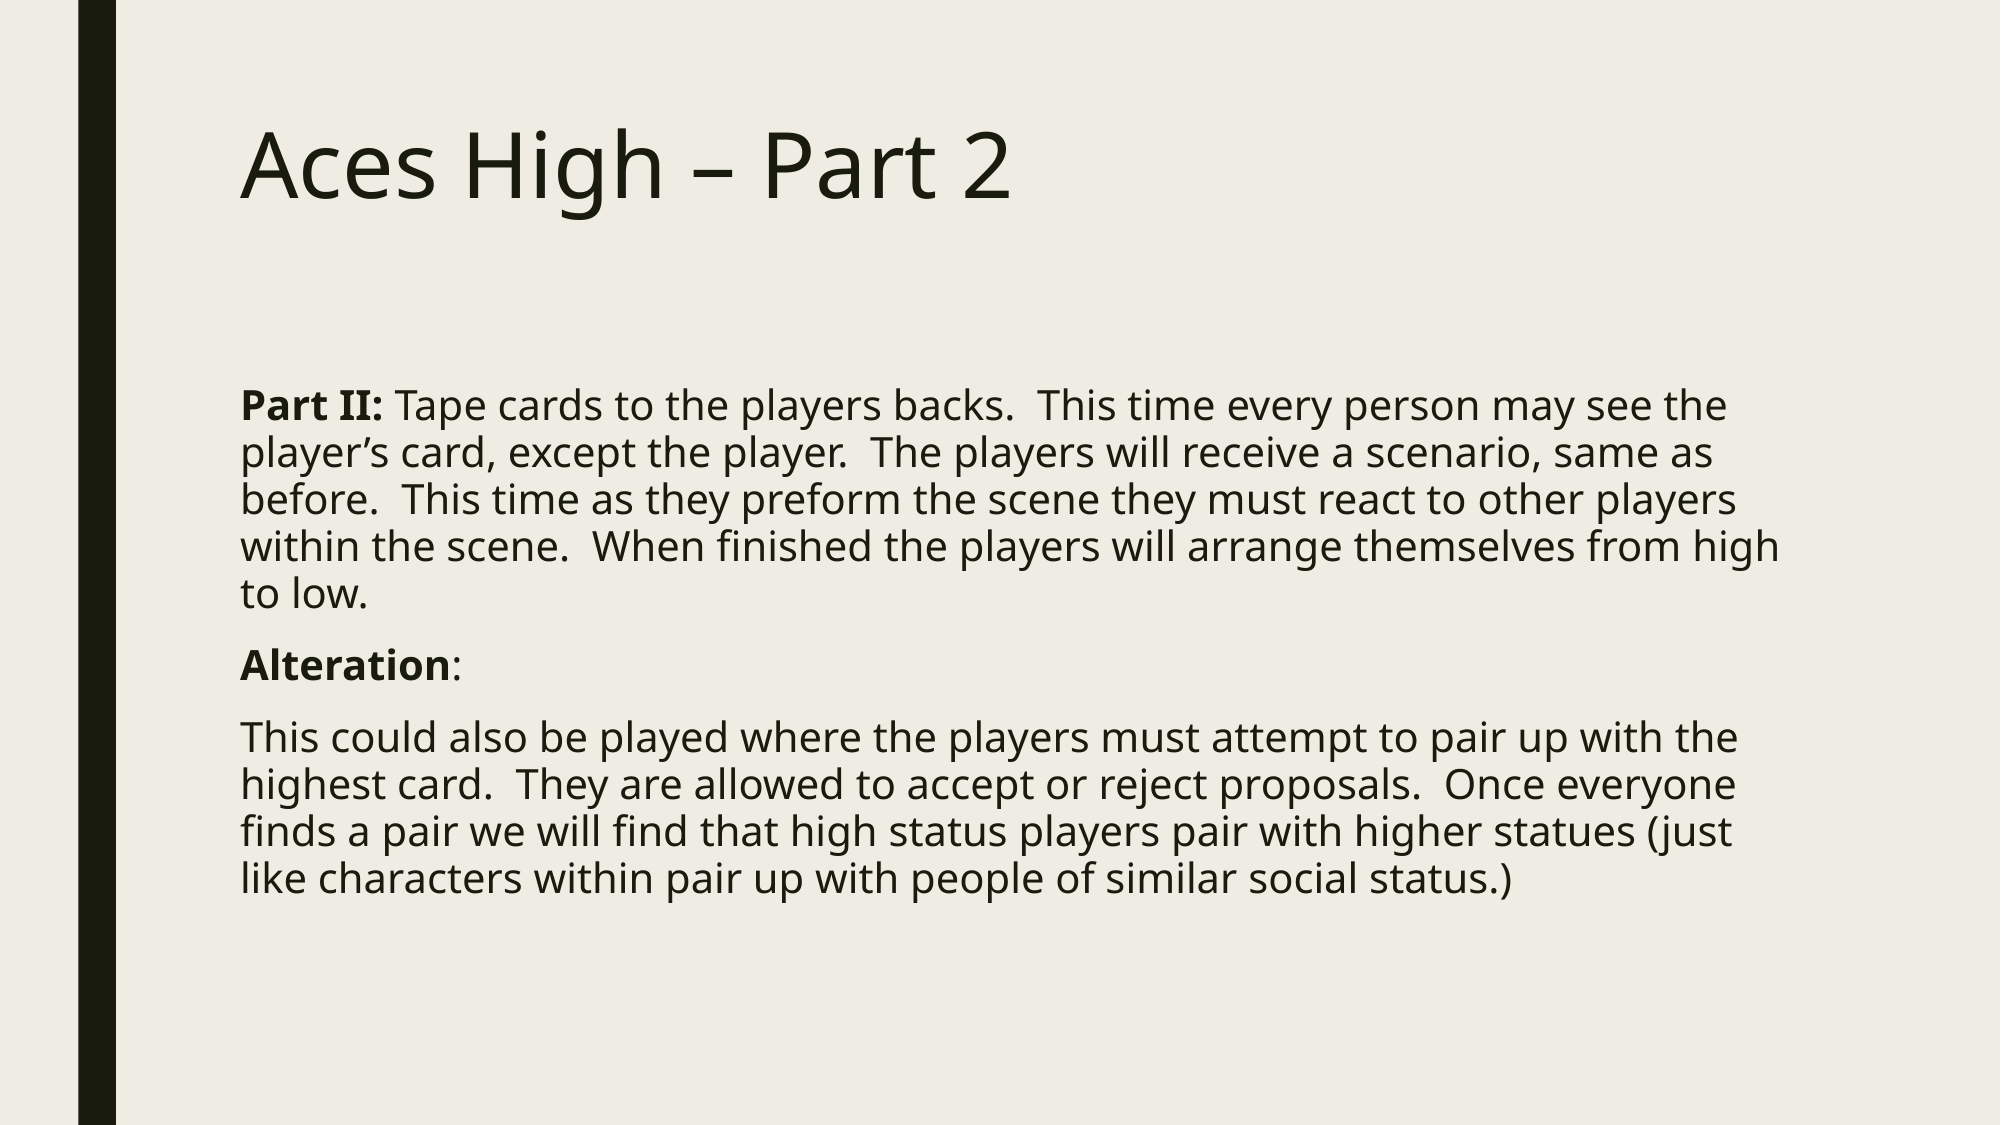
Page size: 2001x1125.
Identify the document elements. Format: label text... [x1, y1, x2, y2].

list Part II: Tape cards to the players backs. This time every person may see the player’s card, except the player. The players will receive a scenario, same as before. This time as they preform the scene they must react to other players within the scene. When finished the players will arrange themselves from high to low. Alteration: This could also be played where the players must attempt to pair up with the highest card. They are allowed to accept or reject proposals. Once everyone finds a pair we will find that high status players pair with higher statues (just like characters within pair up with people of similar social status.) [225, 375, 1800, 963]
title Aces High – Part 2 [225, 112, 1800, 357]
